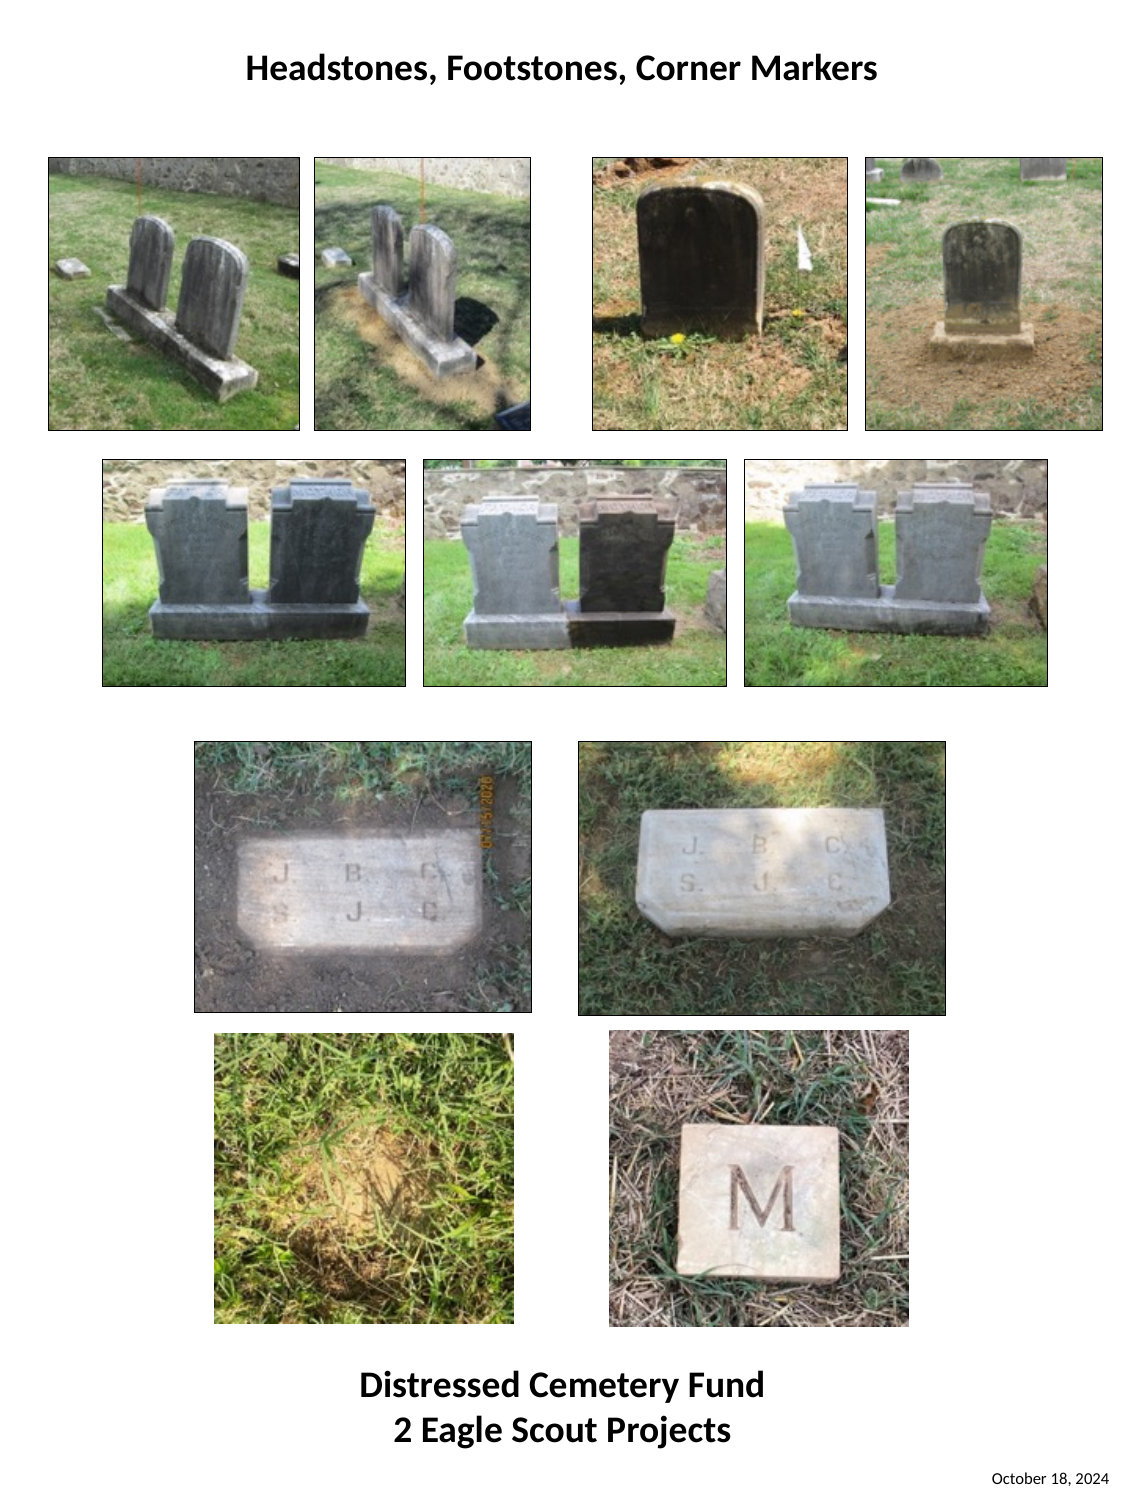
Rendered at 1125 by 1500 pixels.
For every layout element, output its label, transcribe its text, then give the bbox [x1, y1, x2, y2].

picture [744, 458, 1048, 687]
text_box October 18, 2024 [977, 1460, 1125, 1496]
picture [102, 458, 406, 687]
picture [423, 458, 727, 687]
picture [48, 157, 301, 431]
picture [608, 1029, 909, 1327]
text_box Distressed Cemetery Fund 2 Eagle Scout Projects [344, 1352, 781, 1458]
picture [314, 157, 531, 431]
picture [578, 741, 946, 1016]
picture [214, 1032, 515, 1325]
text_box Headstones, Footstones, Corner Markers [230, 35, 894, 96]
picture [865, 157, 1103, 431]
picture [592, 157, 848, 431]
picture [193, 741, 532, 1013]
